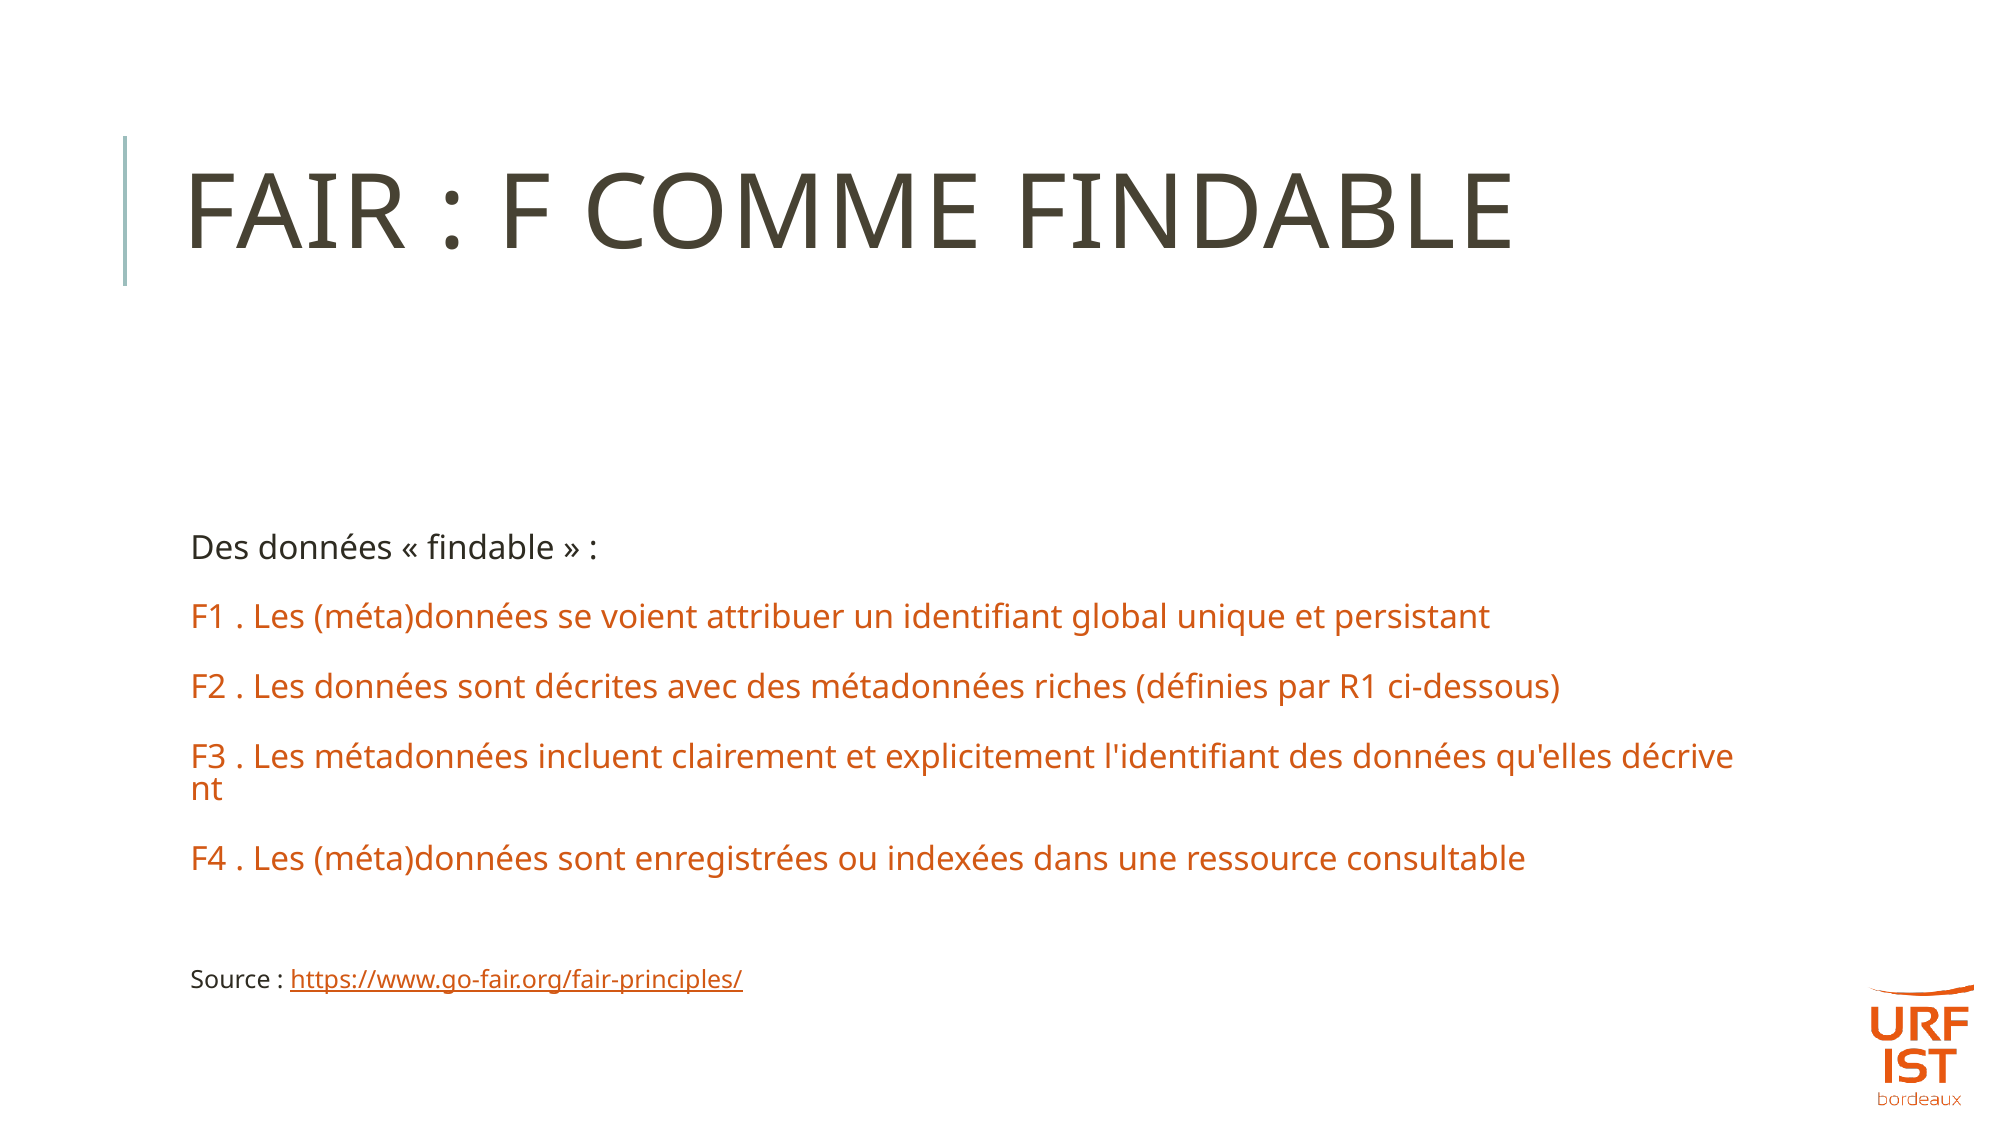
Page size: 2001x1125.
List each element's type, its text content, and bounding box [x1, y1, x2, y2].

title FAIR : F comme FINDABLE [168, 96, 1763, 342]
list Des données « findable » : F1 . Les (méta)données se voient attribuer un identifiant global unique et persistant F2 . Les données sont décrites avec des métadonnées riches (définies par R1 ci-dessous) F3 . Les métadonnées incluent clairement et explicitement l'identifiant des données qu'elles décrivent F4 . Les (méta)données sont enregistrées ou indexées dans une ressource consultable Source : https://www.go-fair.org/fair-principles/ [168, 523, 1763, 1035]
picture [1839, 964, 2000, 1125]
